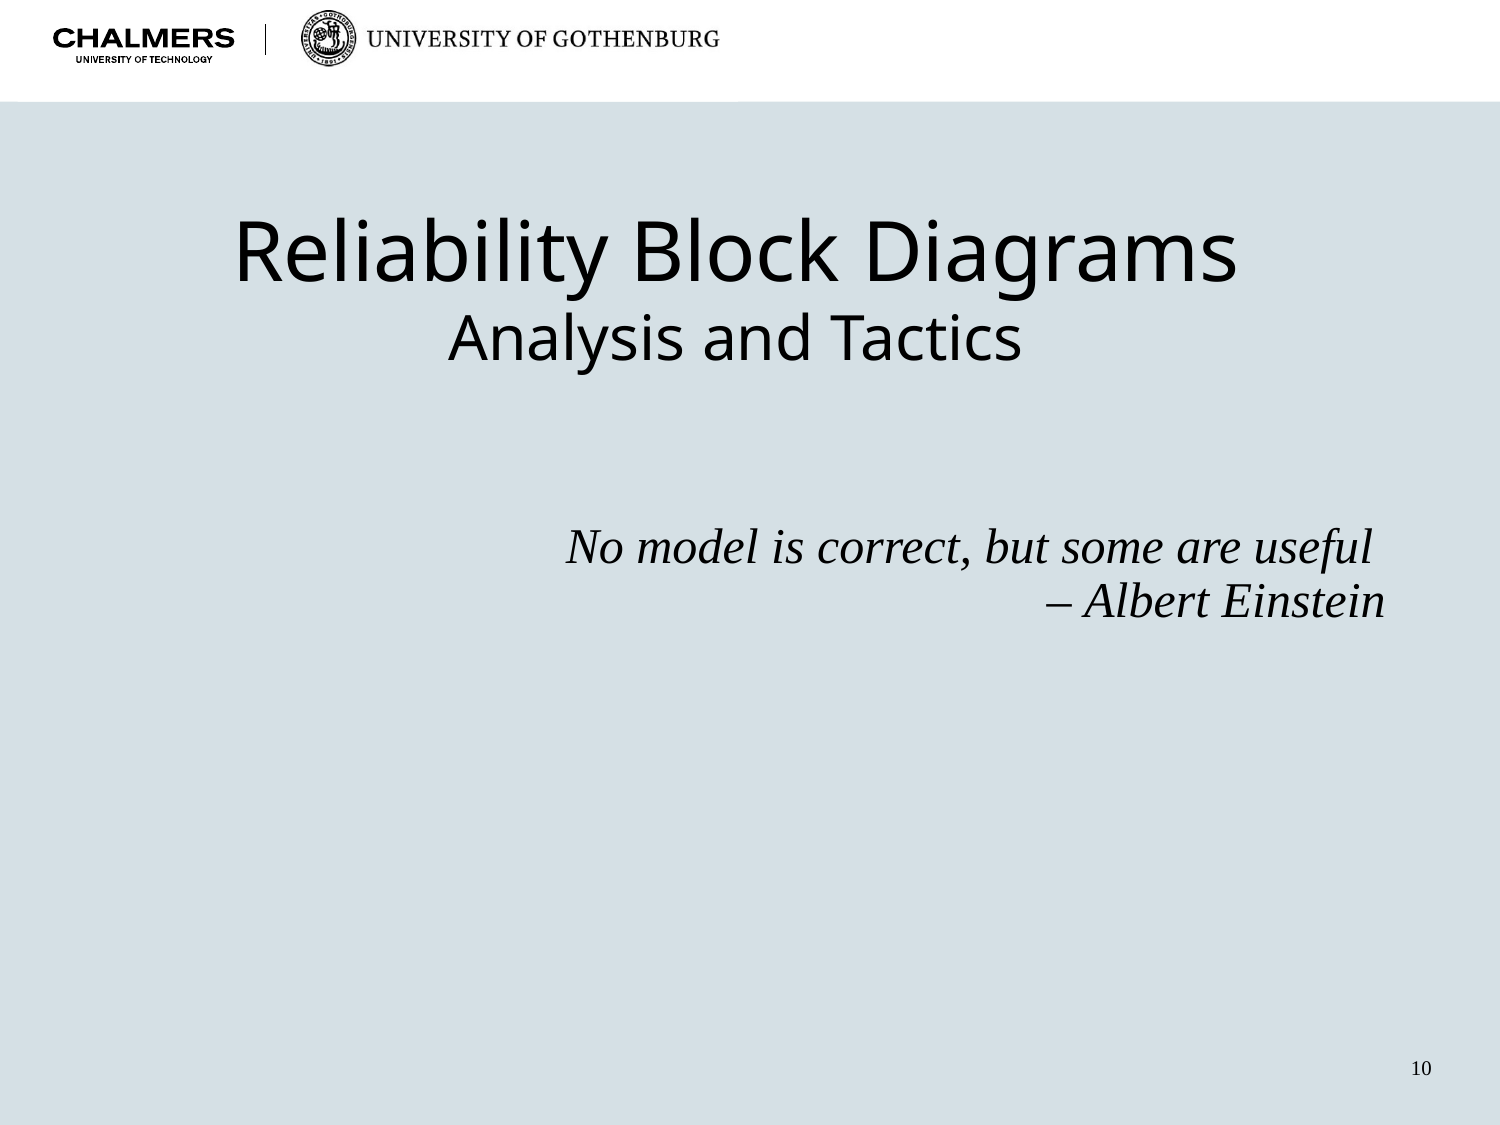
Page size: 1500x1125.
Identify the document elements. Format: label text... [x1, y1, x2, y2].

slide_number 10 [1134, 1050, 1447, 1100]
text_box No model is correct, but some are useful – Albert Einstein [550, 513, 1401, 637]
picture [0, 0, 720, 96]
title Reliability Block Diagrams Analysis and Tactics [37, 162, 1436, 409]
picture [64, 31, 1500, 119]
